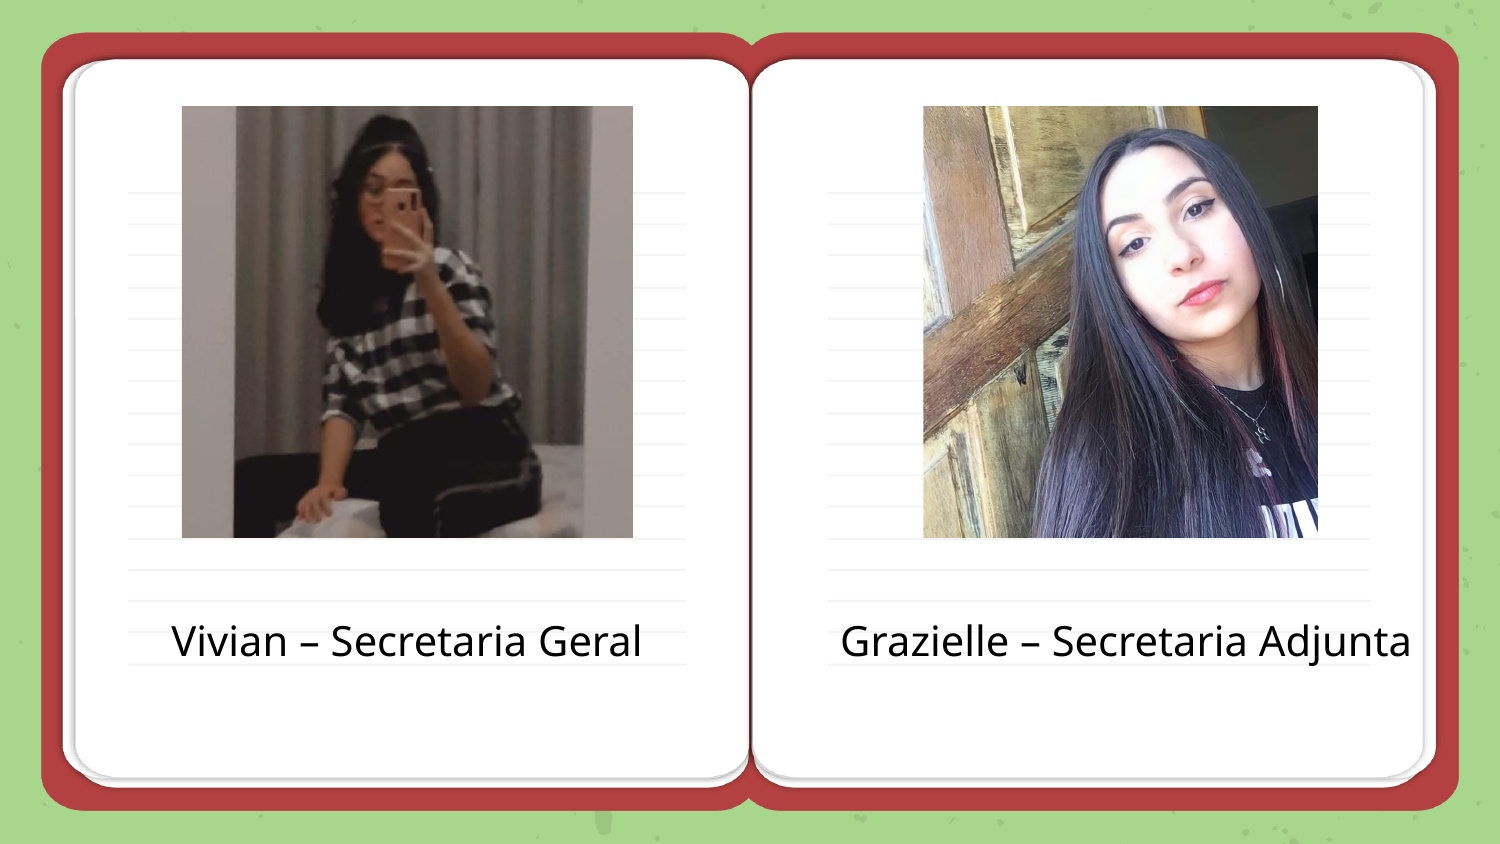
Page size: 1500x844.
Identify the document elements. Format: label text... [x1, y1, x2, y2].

text_box Vivian – Secretaria Geral [156, 607, 658, 672]
text_box Grazielle – Secretaria Adjunta [825, 607, 1428, 672]
picture [41, 32, 1459, 811]
